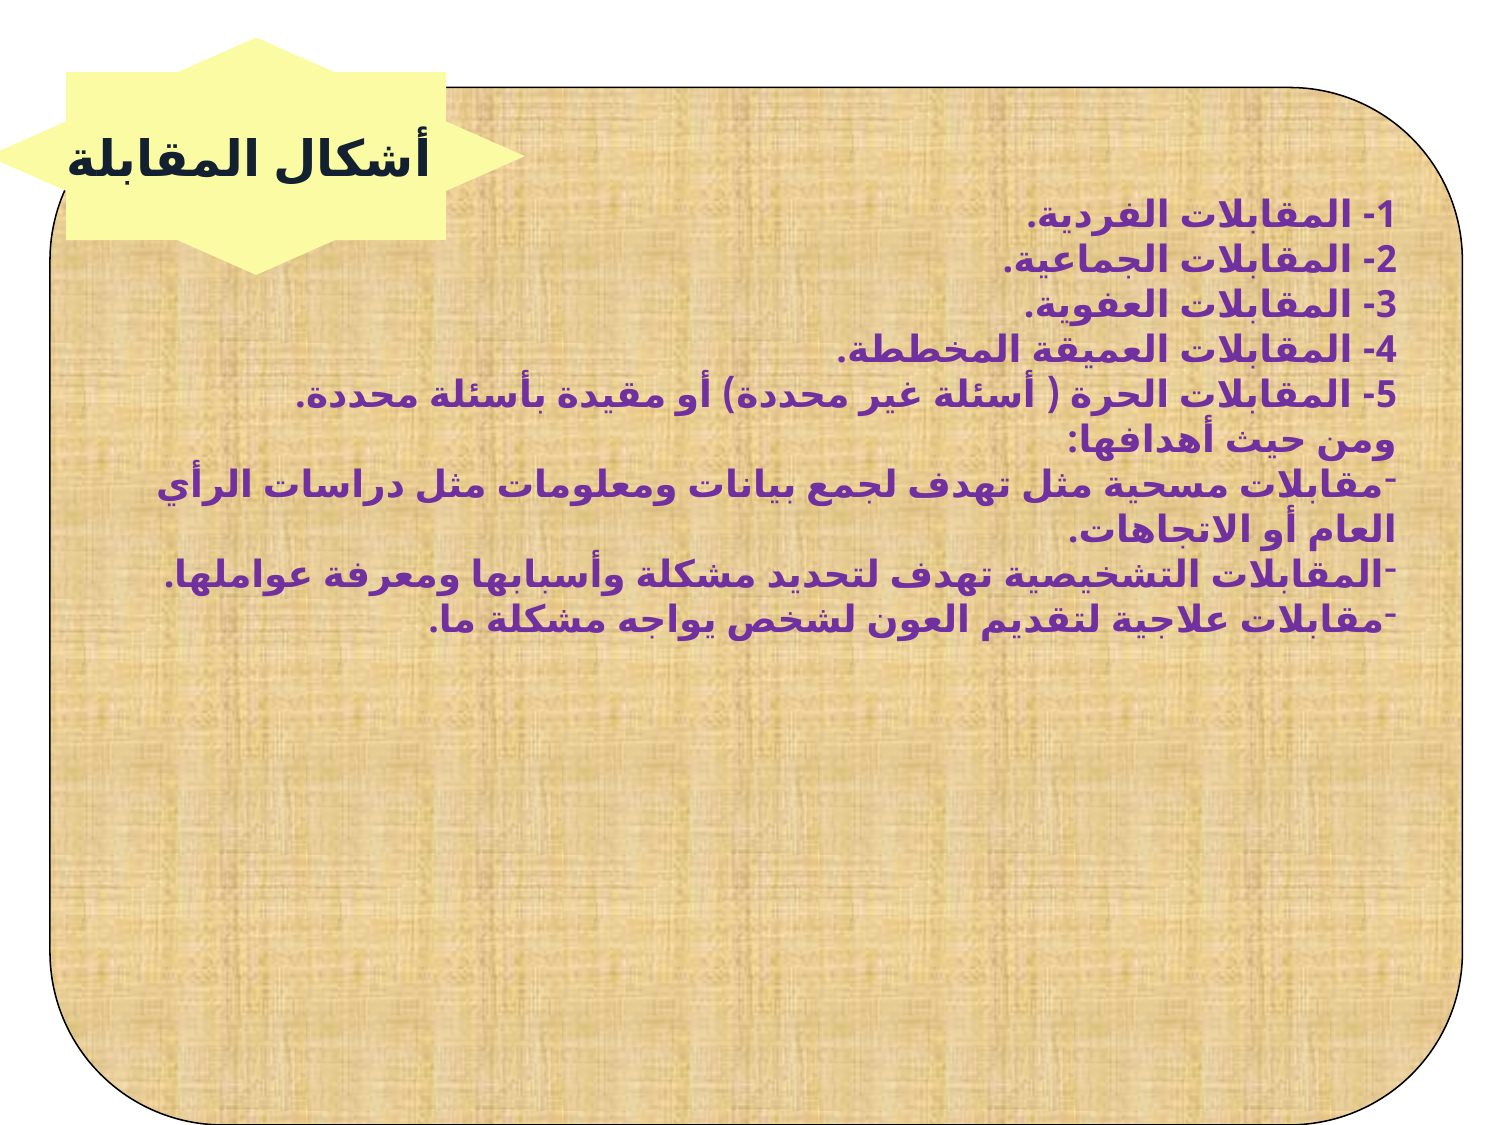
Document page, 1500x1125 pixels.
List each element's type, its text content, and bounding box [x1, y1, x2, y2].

text_box أشكال المقابلة [0, 37, 525, 275]
text_box 1- المقابلات الفردية. 2- المقابلات الجماعية. 3- المقابلات العفوية. 4- المقابلات العميقة المخططة. 5- المقابلات الحرة ( أسئلة غير محددة) أو مقيدة بأسئلة محددة. ومن حيث أهدافها: مقابلات مسحية مثل تهدف لجمع بيانات ومعلومات مثل دراسات الرأي العام أو الاتجاهات. المقابلات التشخيصية تهدف لتحديد مشكلة وأسبابها ومعرفة عواملها. مقابلات علاجية لتقديم العون لشخص يواجه مشكلة ما. [49, 87, 1463, 1125]
